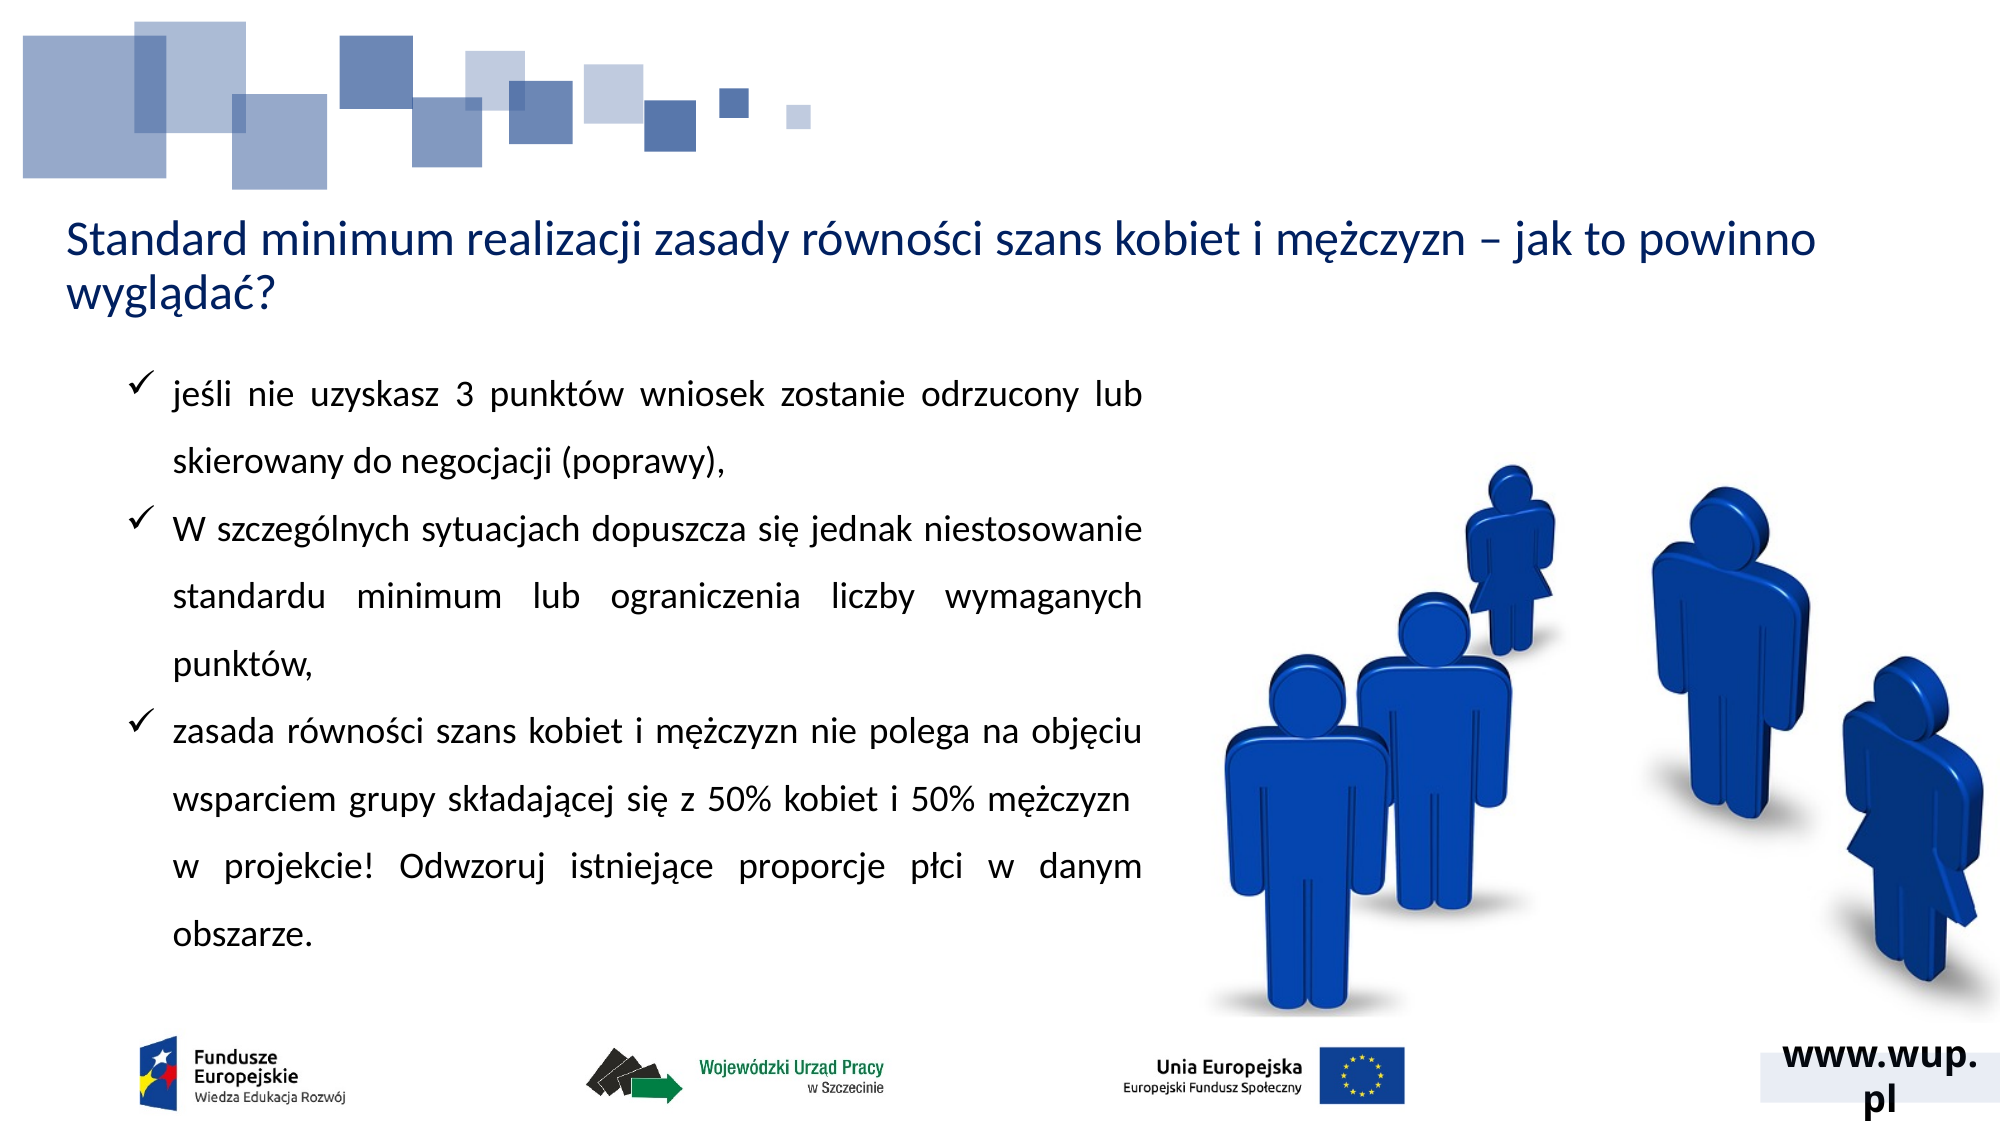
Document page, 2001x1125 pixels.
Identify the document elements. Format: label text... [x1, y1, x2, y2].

text_box jeśli nie uzyskasz 3 punktów wniosek zostanie odrzucony lub skierowany do negocjacji (poprawy), W szczególnych sytuacjach dopuszcza się jednak niestosowanie standardu minimum lub ograniczenia liczby wymaganych punktów, zasada równości szans kobiet i mężczyzn nie polega na objęciu wsparciem grupy składającej się z 50% kobiet i 50% mężczyzn w projekcie! Odwzoruj istniejące proporcje płci w danym obszarze. [111, 338, 1159, 962]
title Standard minimum realizacji zasady równości szans kobiet i mężczyzn – jak to powinno wyglądać? [51, 204, 1913, 287]
picture [1104, 1027, 1407, 1123]
picture [139, 1017, 363, 1118]
picture [574, 1036, 894, 1115]
picture [1192, 452, 2000, 1023]
